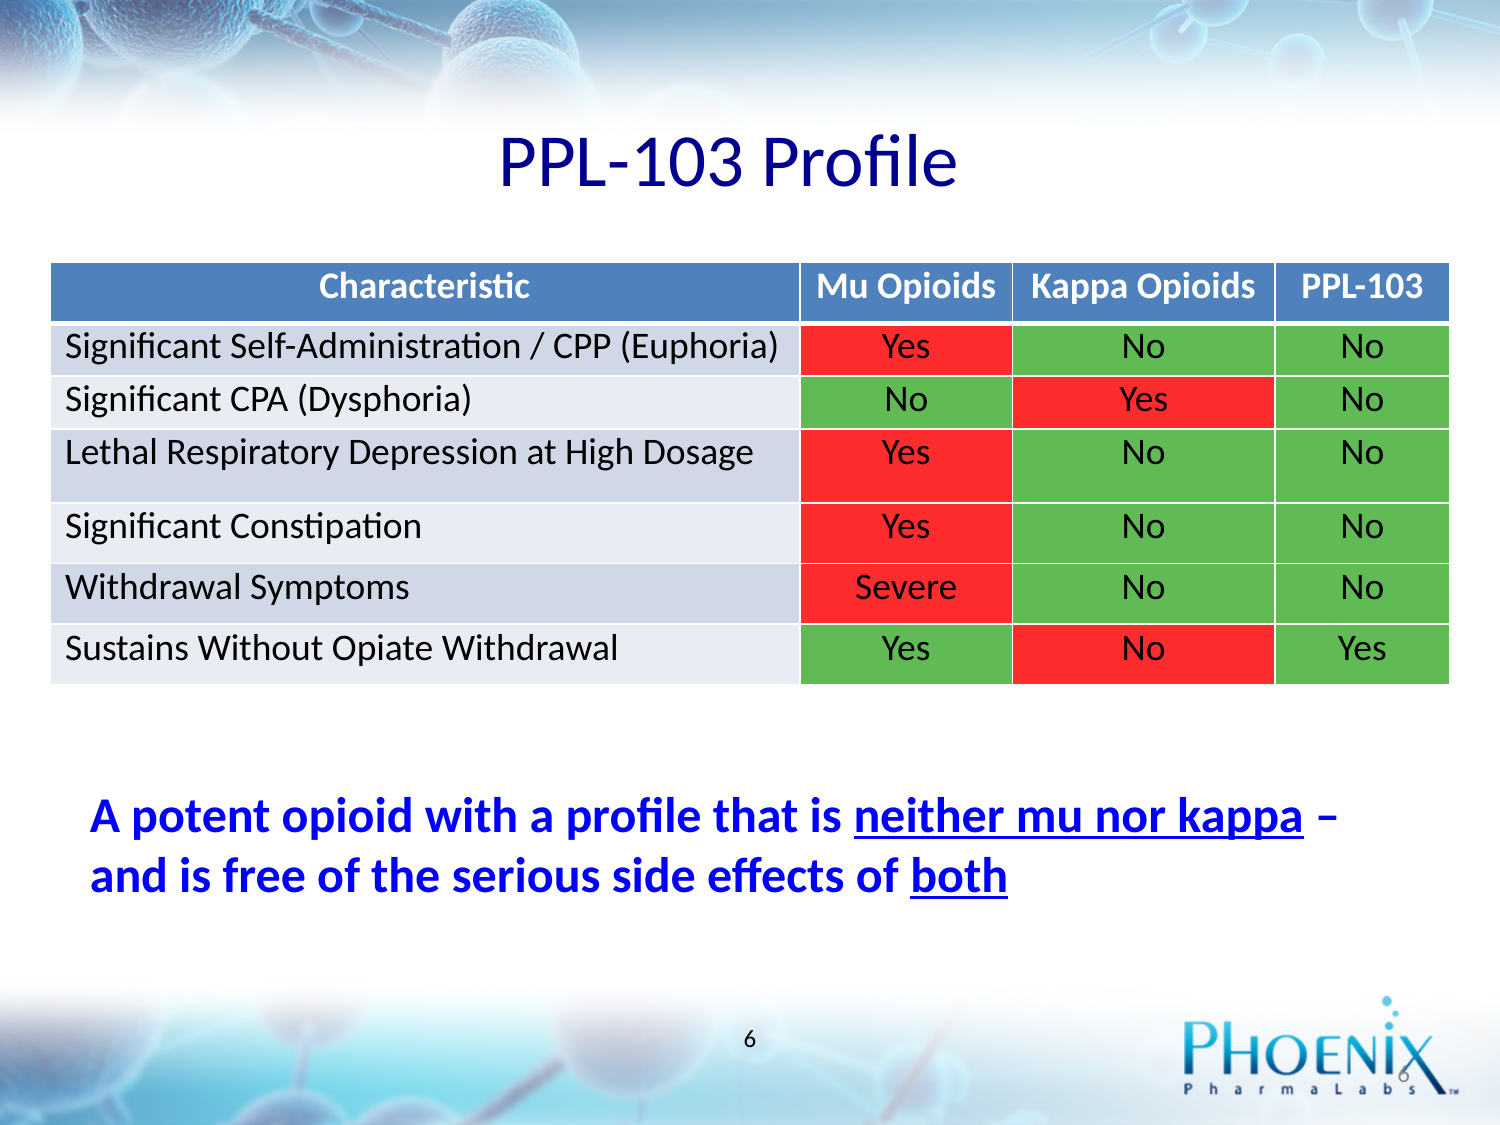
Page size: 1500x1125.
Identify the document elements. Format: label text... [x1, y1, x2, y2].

table_cell No [1276, 326, 1449, 375]
table_header Characteristic [51, 263, 799, 321]
table_cell Yes [1013, 377, 1274, 428]
table_cell Yes [801, 504, 1012, 563]
table_cell Yes [801, 326, 1012, 375]
table_cell Yes [801, 625, 1012, 684]
table_cell No [1013, 504, 1274, 563]
table_header Mu Opioids [801, 263, 1012, 321]
table_cell No [1276, 564, 1449, 623]
title PPL-103 Profile [70, 99, 1421, 213]
table_cell No [1276, 504, 1449, 563]
table_cell No [1276, 430, 1449, 502]
table_cell Yes [1276, 625, 1449, 684]
table_cell No [1013, 625, 1274, 684]
table_cell Yes [801, 430, 1012, 502]
table_cell Severe [801, 564, 1012, 623]
table_cell Significant Constipation [51, 504, 799, 563]
table_cell No [1013, 326, 1274, 375]
table_cell Significant CPA (Dysphoria) [51, 377, 799, 428]
table_cell No [1013, 564, 1274, 623]
slide_number 6 [1074, 1042, 1425, 1103]
table_cell Significant Self-Administration / CPP (Euphoria) [51, 326, 799, 375]
table_cell No [1013, 430, 1274, 502]
table_header Kappa Opioids [1013, 263, 1274, 321]
picture [0, 0, 1500, 1125]
table_cell No [1276, 377, 1449, 428]
table_cell No [801, 377, 1012, 428]
table_cell Lethal Respiratory Depression at High Dosage [51, 430, 799, 502]
text_box A potent opioid with a profile that is neither mu nor kappa – and is free of the serious side effects of both 6 [74, 774, 1425, 1060]
table_cell Withdrawal Symptoms [51, 564, 799, 623]
table_header PPL-103 [1276, 263, 1449, 321]
table_cell Sustains Without Opiate Withdrawal [51, 625, 799, 684]
